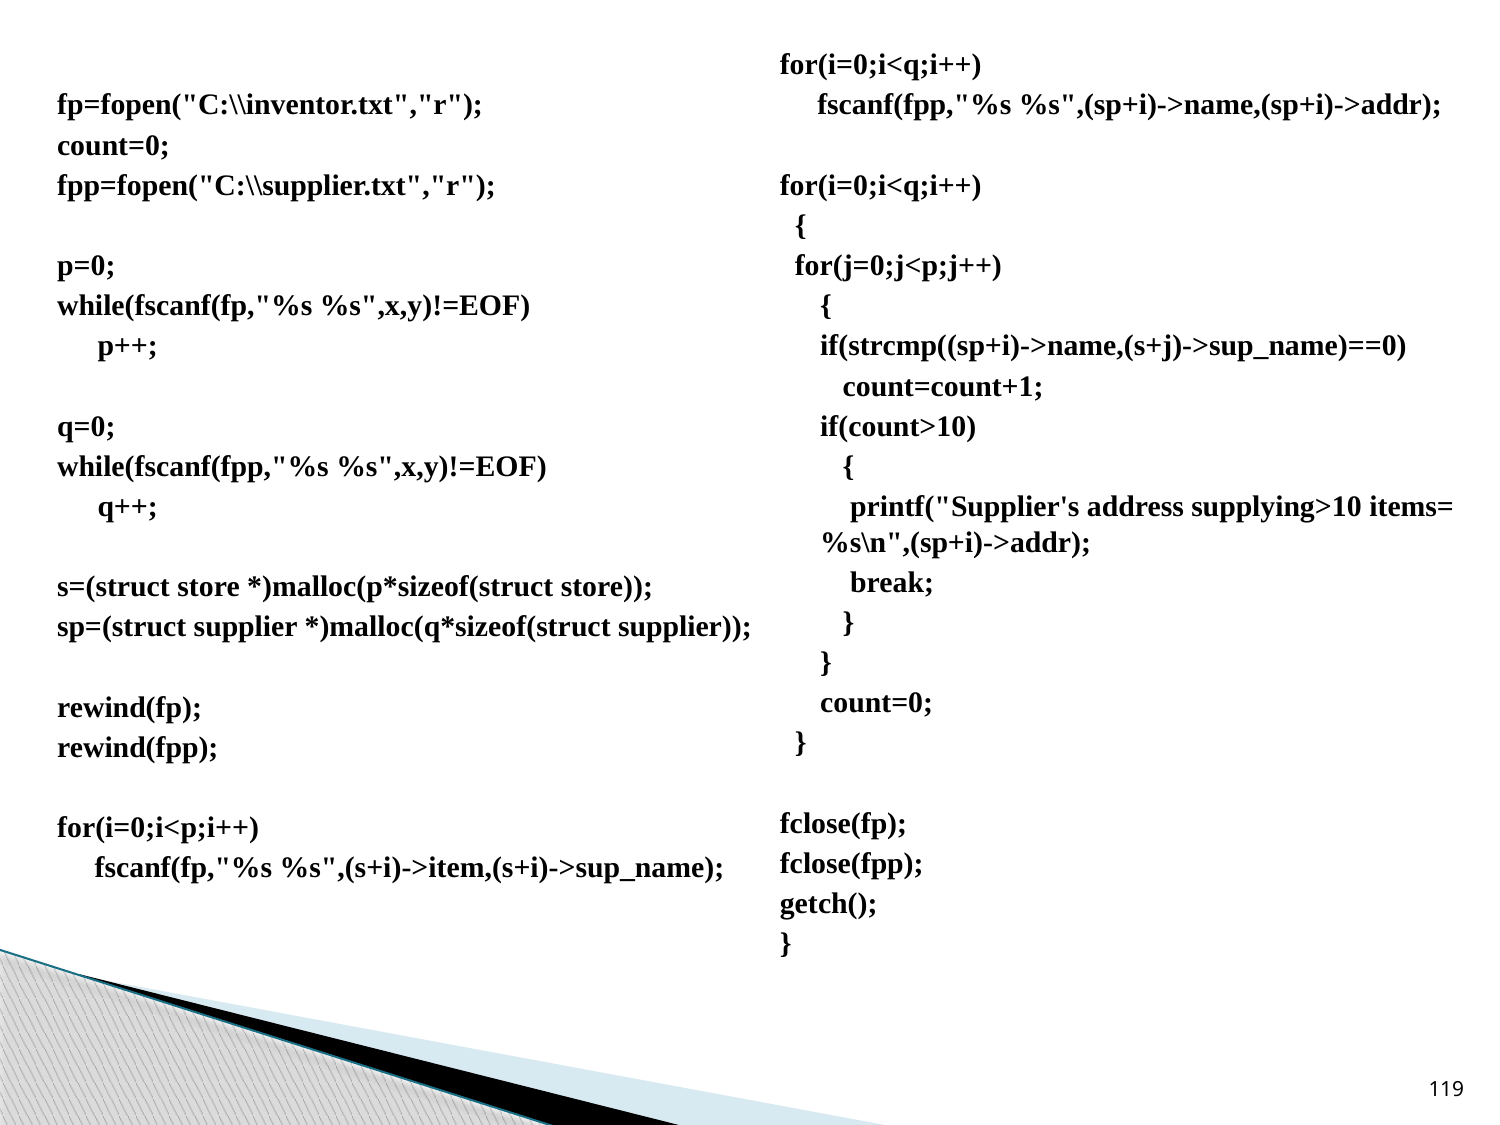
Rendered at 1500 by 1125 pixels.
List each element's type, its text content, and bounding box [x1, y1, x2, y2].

list fp=fopen("C:\\inventor.txt","r"); count=0; fpp=fopen("C:\\supplier.txt","r"); p=0; while(fscanf(fp,"%s %s",x,y)!=EOF) p++; q=0; while(fscanf(fpp,"%s %s",x,y)!=EOF) q++; s=(struct store *)malloc(p*sizeof(struct store)); sp=(struct supplier *)malloc(q*sizeof(struct supplier)); rewind(fp); rewind(fpp); for(i=0;i<p;i++) fscanf(fp,"%s %s",(s+i)->item,(s+i)->sup_name); for(i=0;i<q;i++) fscanf(fpp,"%s %s",(sp+i)->name,(sp+i)->addr); for(i=0;i<q;i++) { for(j=0;j<p;j++) { if(strcmp((sp+i)->name,(s+j)->sup_name)==0) count=count+1; if(count>10) { printf("Supplier's address supplying>10 items=%s\n",(sp+i)->addr); break; } } count=0; } fclose(fp); fclose(fpp); getch(); } [24, 37, 1500, 986]
slide_number 119 [1362, 1051, 1479, 1112]
